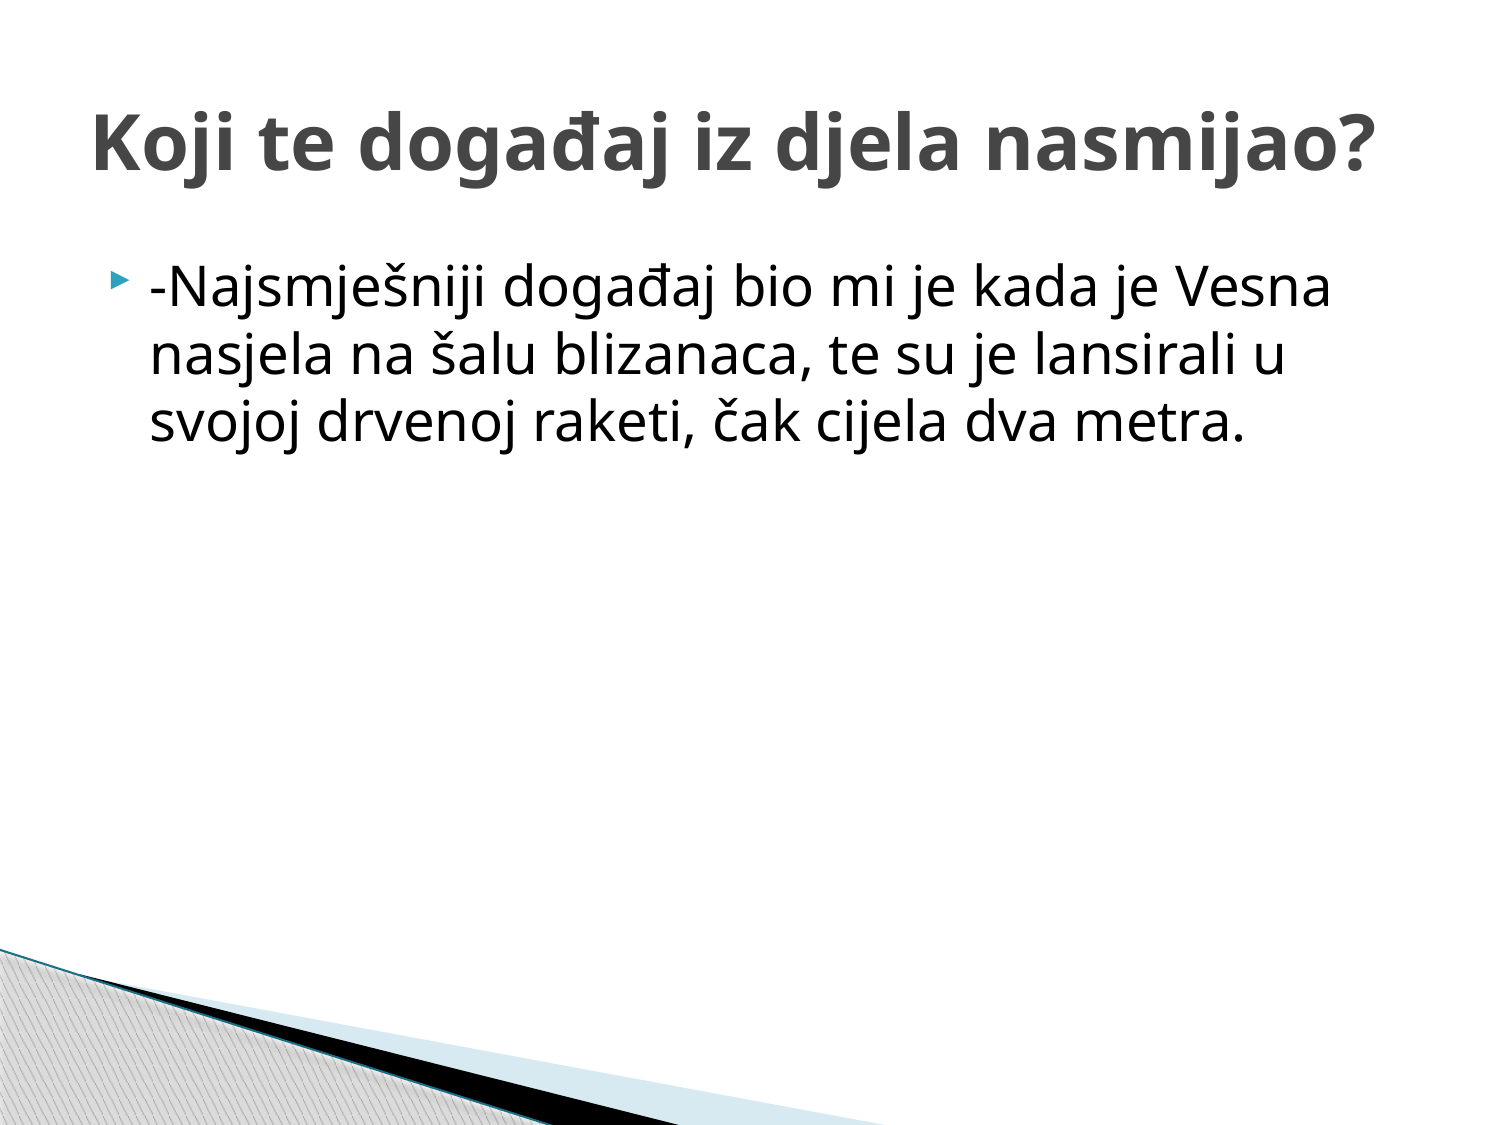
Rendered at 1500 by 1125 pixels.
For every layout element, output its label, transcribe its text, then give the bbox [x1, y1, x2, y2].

title Koji te događaj iz djela nasmijao? [75, 45, 1425, 233]
list -Najsmješniji događaj bio mi je kada je Vesna nasjela na šalu blizanaca, te su je lansirali u svojoj drvenoj raketi, čak cijela dva metra. [75, 243, 1425, 986]
